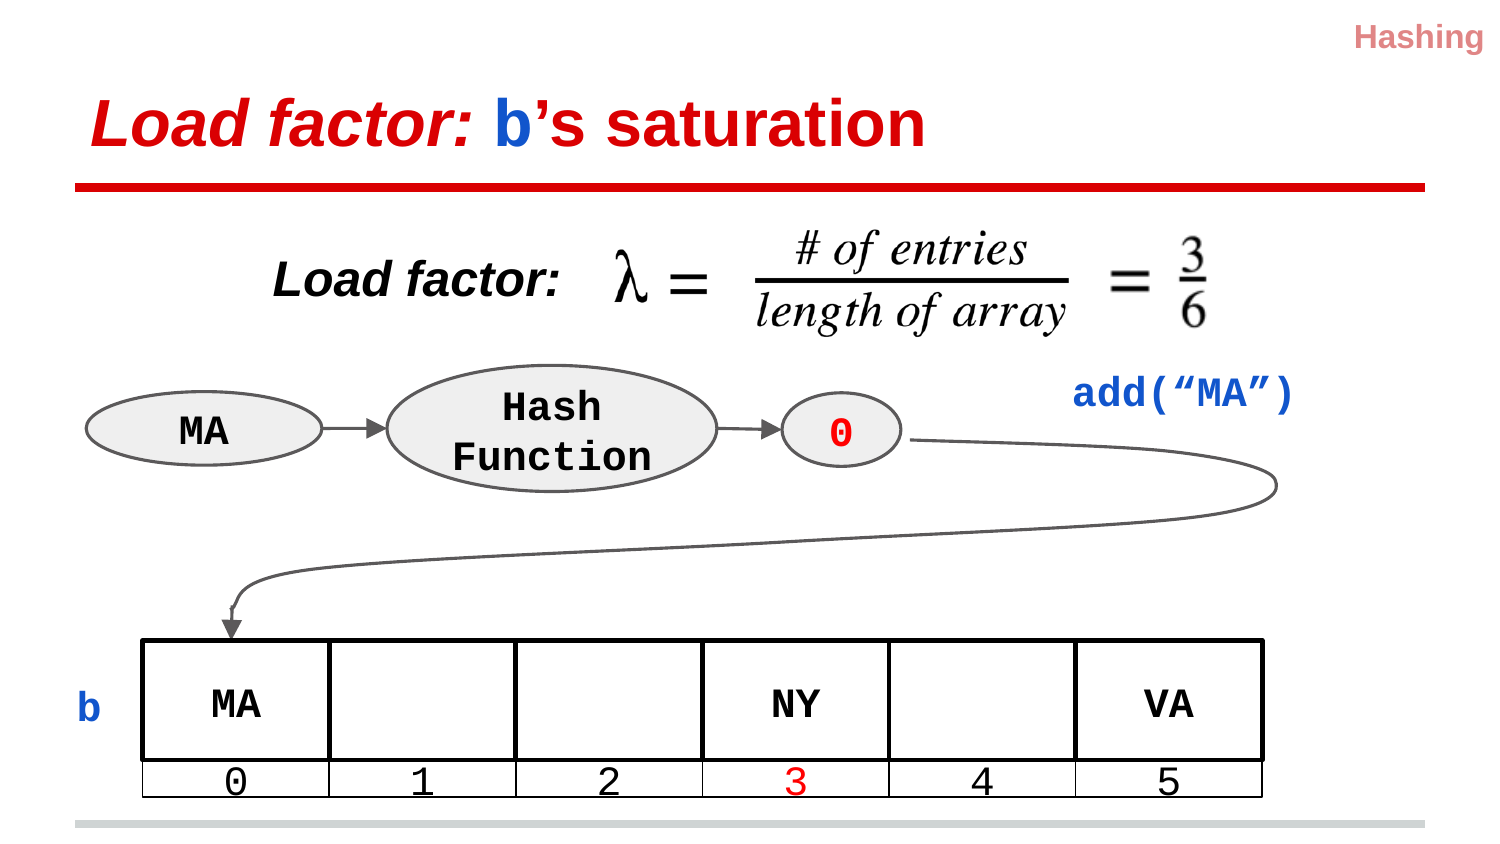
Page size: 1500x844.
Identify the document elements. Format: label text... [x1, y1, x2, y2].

title Load factor: b’s saturation [75, 33, 1425, 175]
text_box Hashing [1149, 0, 1500, 61]
text_box 0 [782, 392, 901, 463]
text_box [234, 439, 1277, 609]
picture [1095, 203, 1228, 348]
text_box Load factor: [257, 231, 584, 309]
text_box MA [86, 391, 322, 466]
picture [594, 205, 1089, 362]
text_box Hash Function [387, 365, 717, 492]
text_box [142, 640, 1263, 798]
text_box add(“MA”) [1056, 349, 1387, 429]
text_box b [61, 665, 136, 744]
